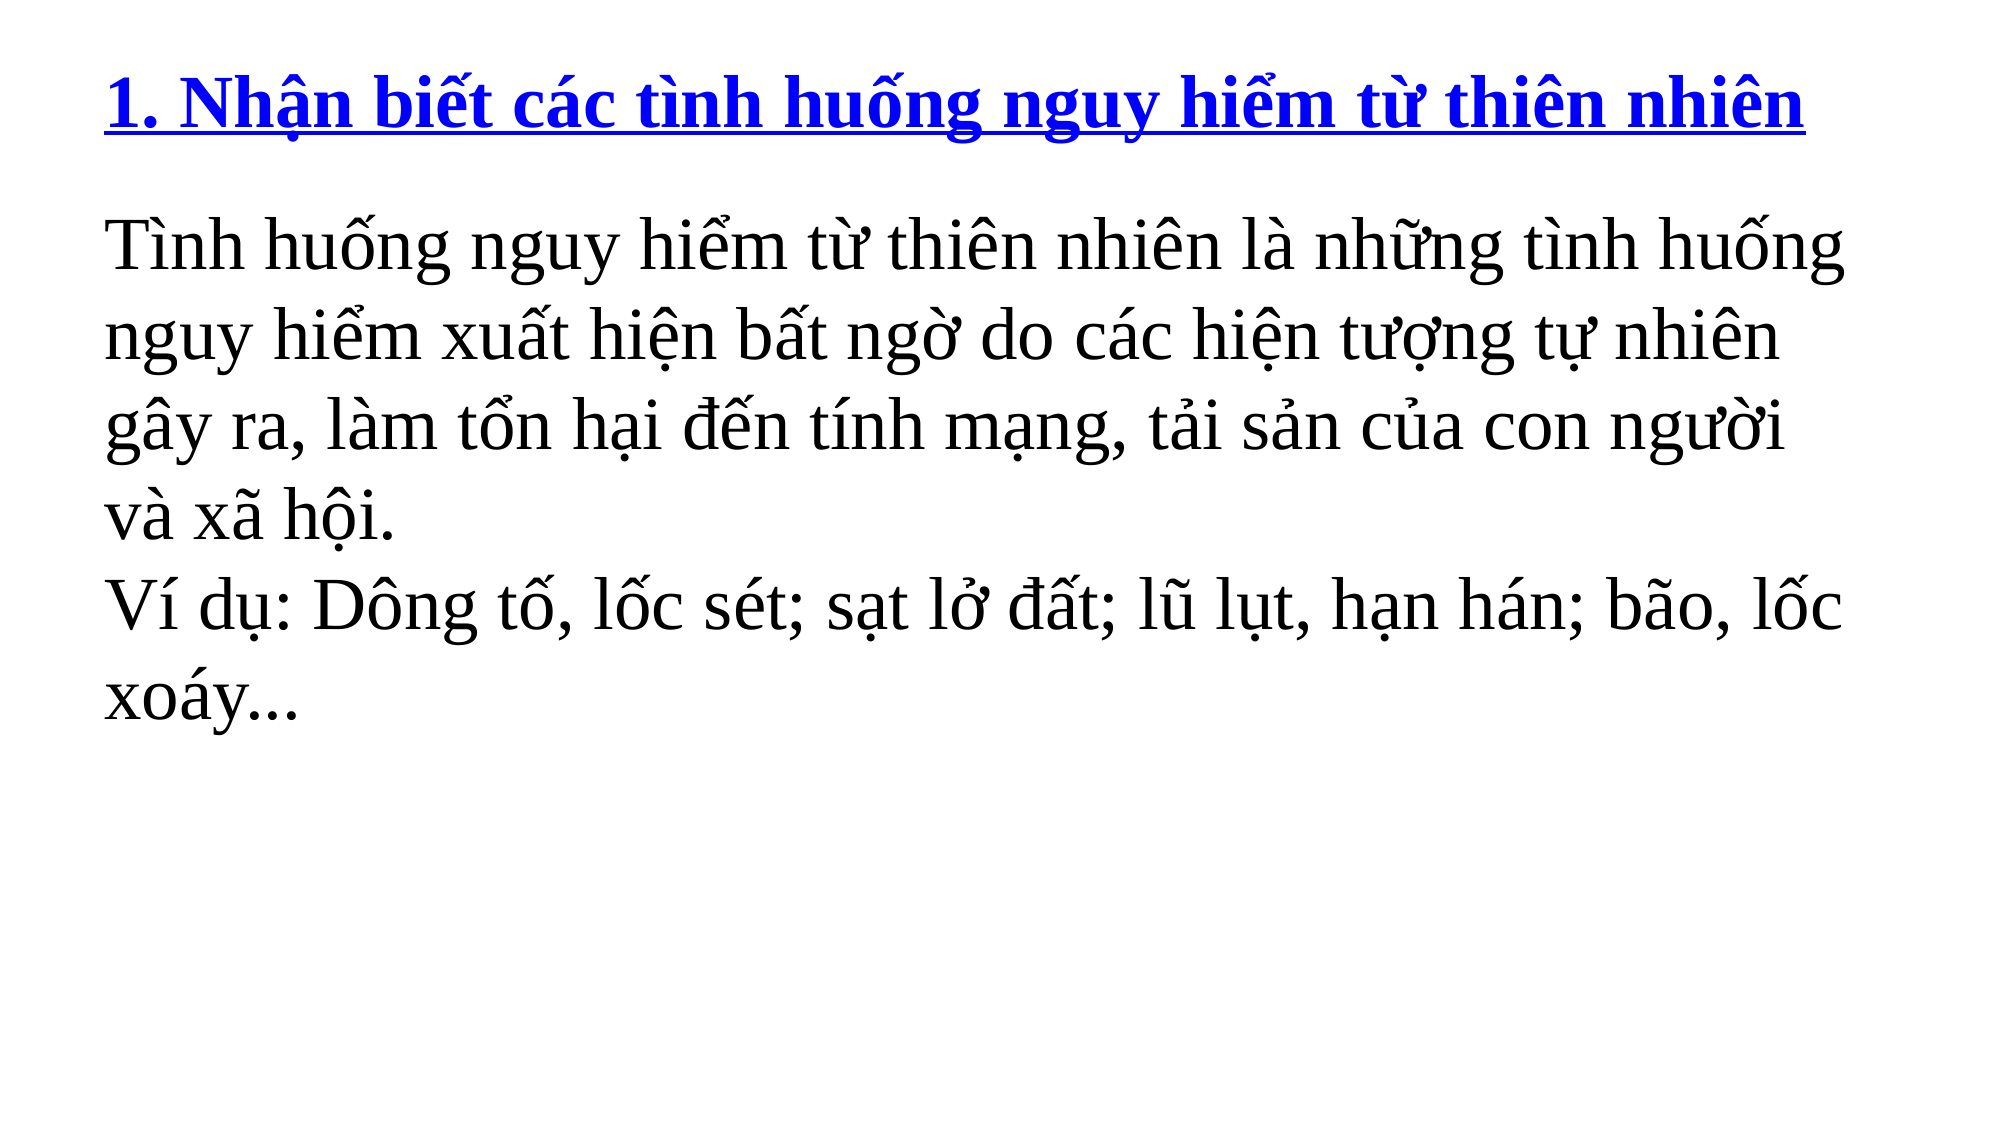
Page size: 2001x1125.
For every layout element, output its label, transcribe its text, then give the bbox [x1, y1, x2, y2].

text_box 1. Nhận biết các tình huống nguy hiểm từ thiên nhiên [89, 44, 1911, 150]
text_box Tình huống nguy hiểm từ thiên nhiên là những tình huống nguy hiểm xuất hiện bất ngờ do các hiện tượng tự nhiên gây ra, làm tổn hại đến tính mạng, tải sản của con người và xã hội. Ví dụ: Dông tố, lốc sét; sạt lở đất; lũ lụt, hạn hán; bão, lốc xoáy... [89, 187, 1888, 742]
